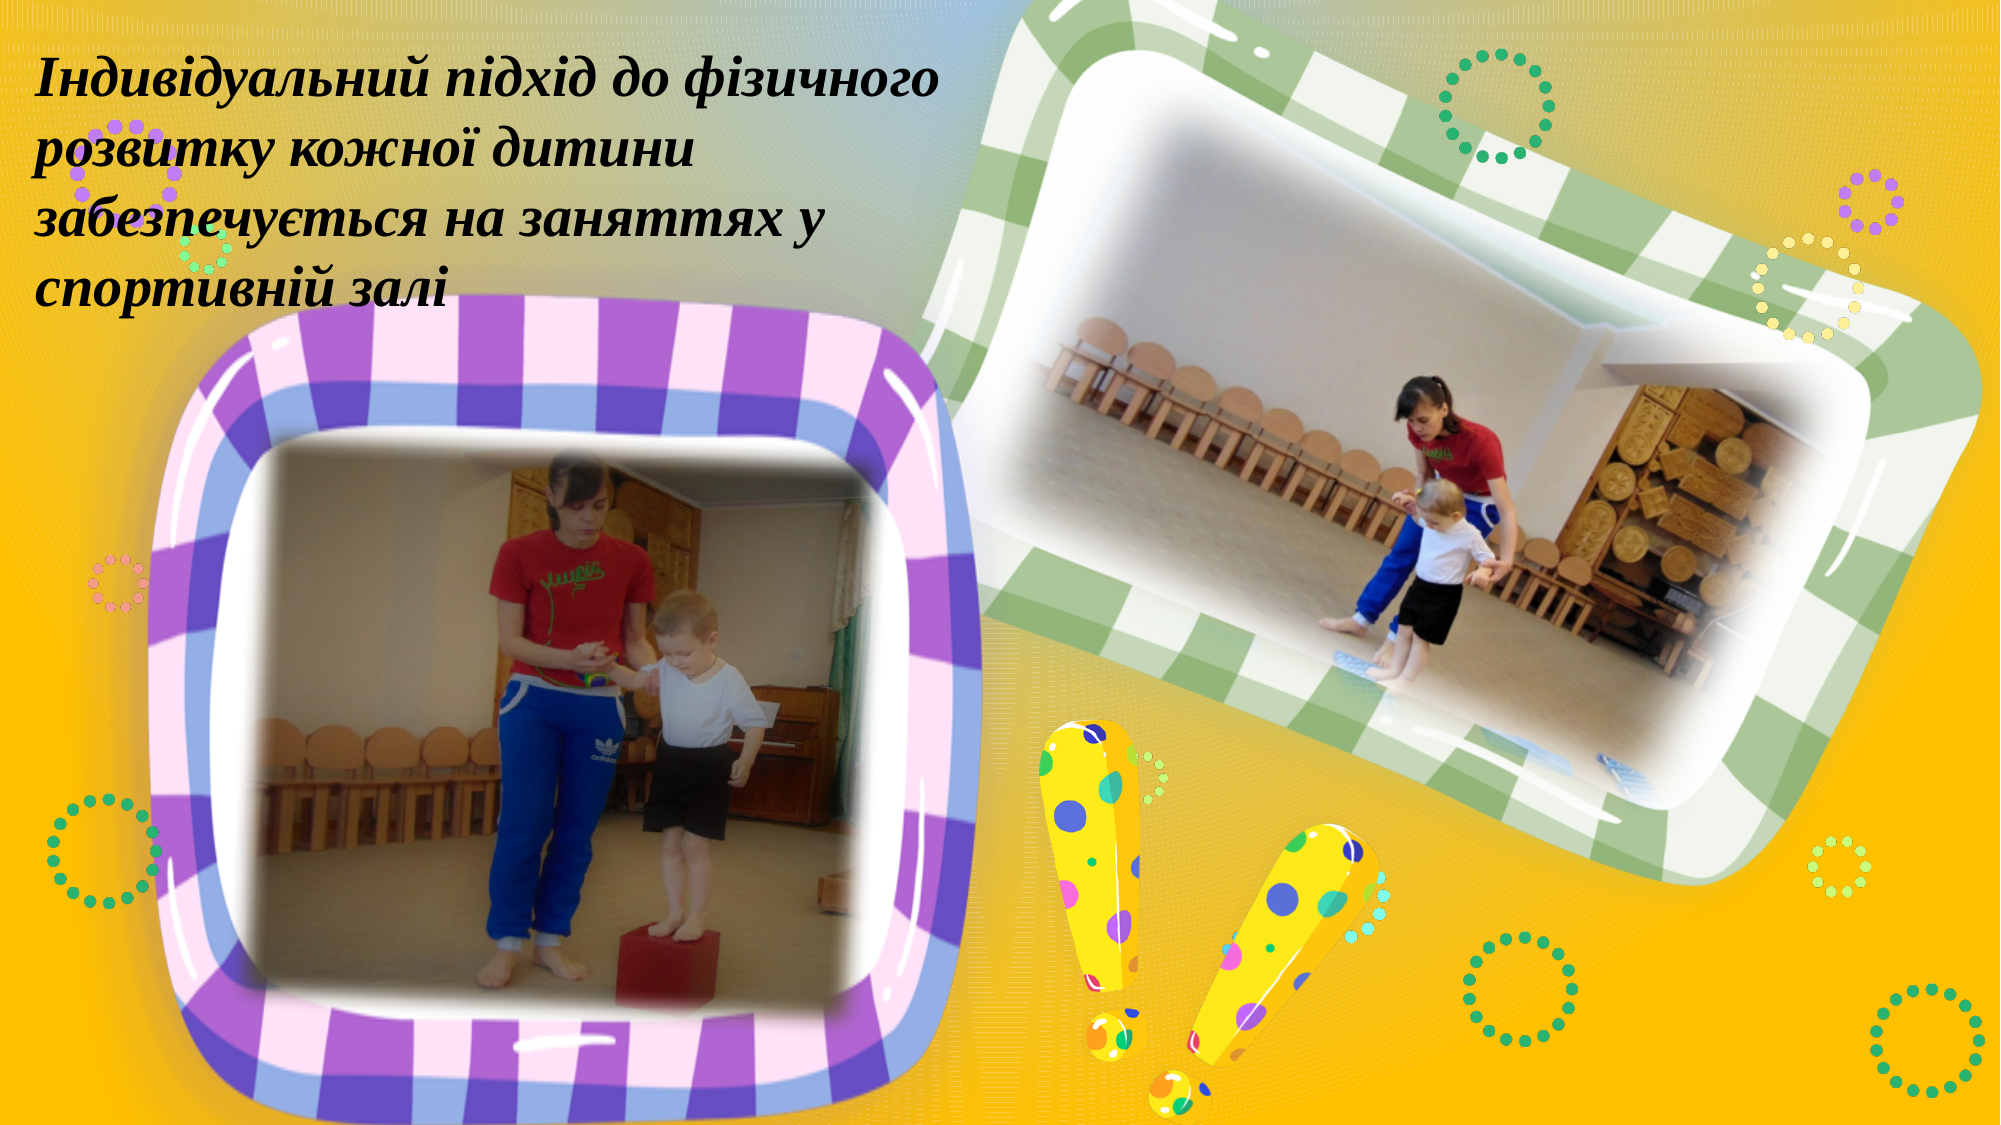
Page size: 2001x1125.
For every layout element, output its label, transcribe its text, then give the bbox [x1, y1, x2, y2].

picture [1803, 827, 1872, 899]
picture [1865, 979, 1987, 1101]
text_box Індивідуальний підхід до фізичного розвитку кожної дитини забезпечується на заняттях у спортивній залі [21, 30, 1015, 371]
picture [42, 44, 1947, 1125]
picture [1458, 927, 1580, 1050]
